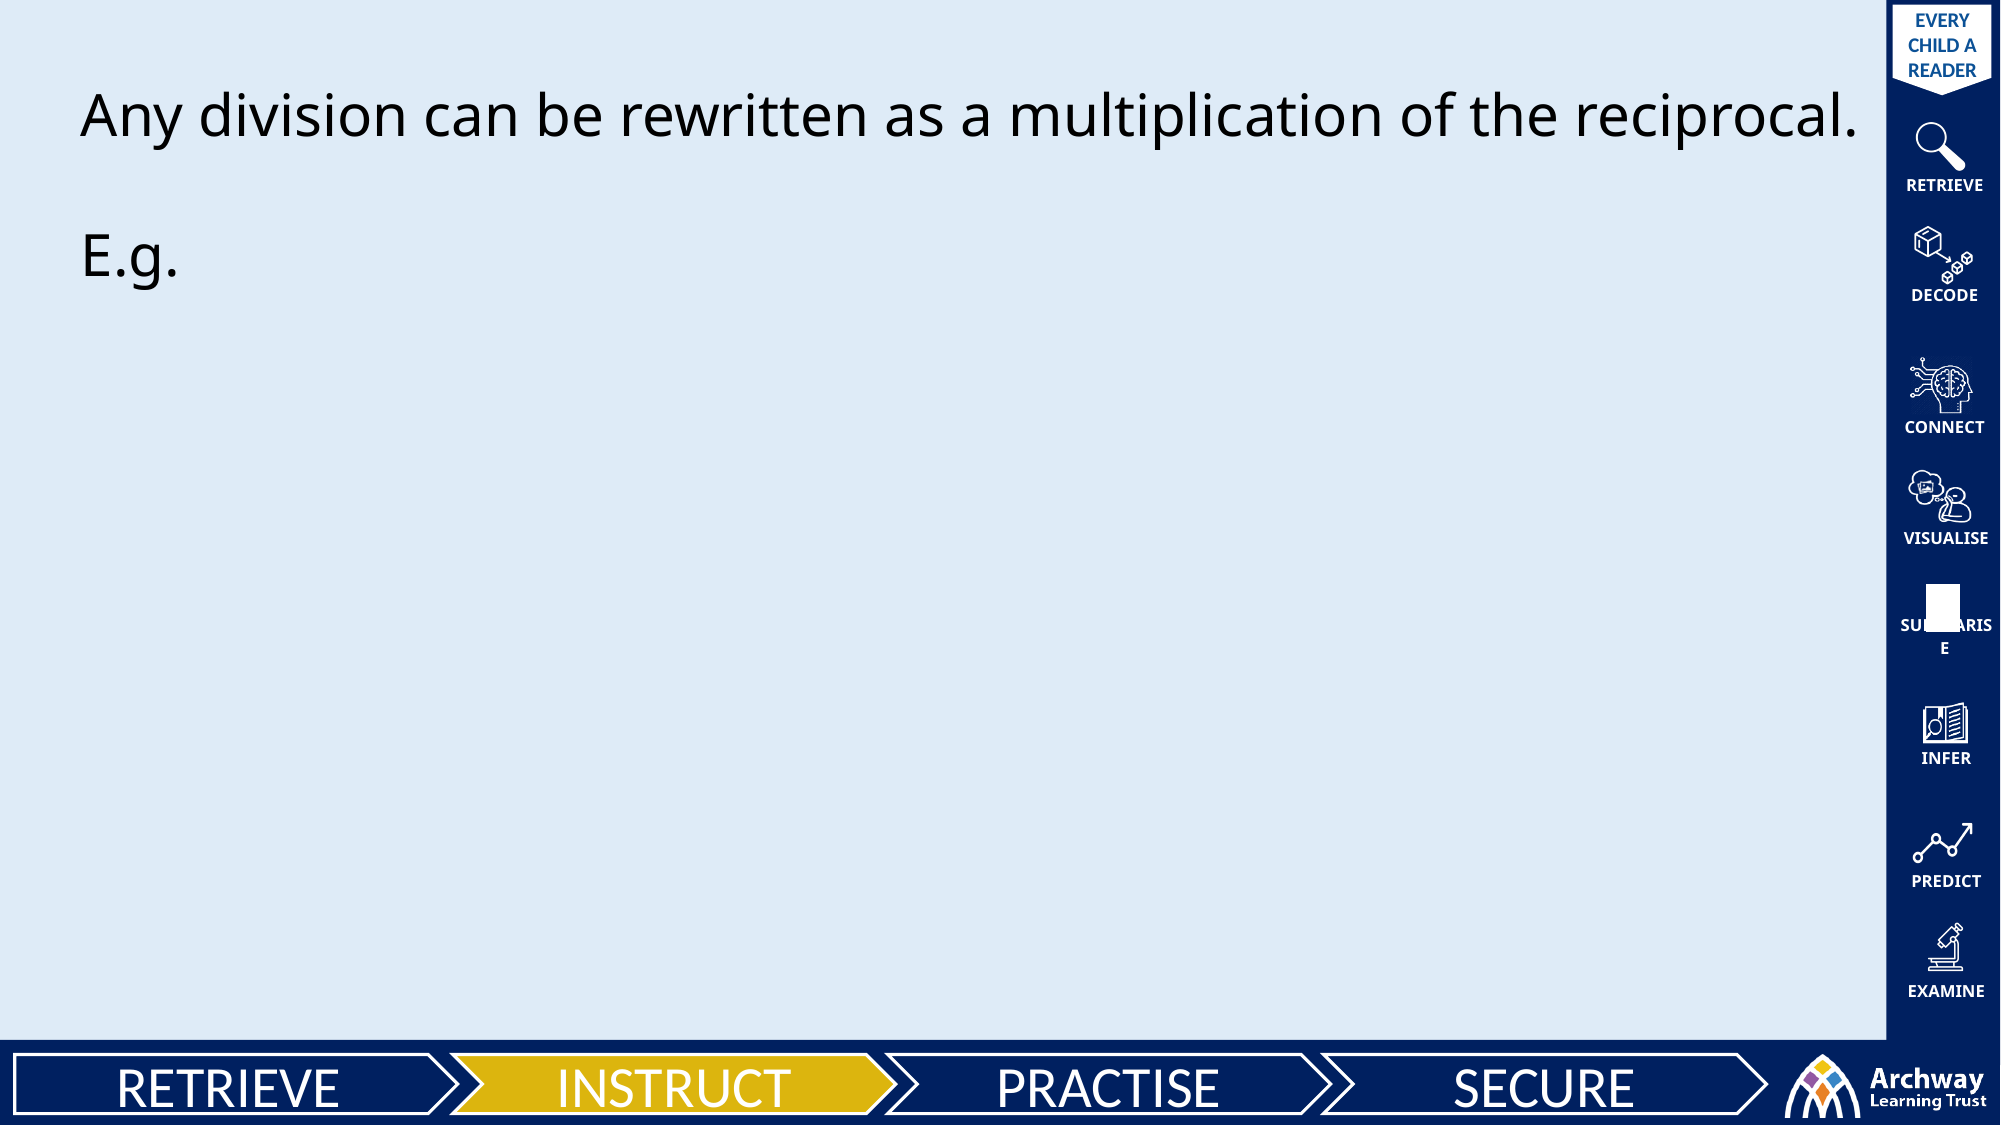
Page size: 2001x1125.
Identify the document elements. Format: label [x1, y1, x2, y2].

picture [1783, 1053, 1987, 1118]
